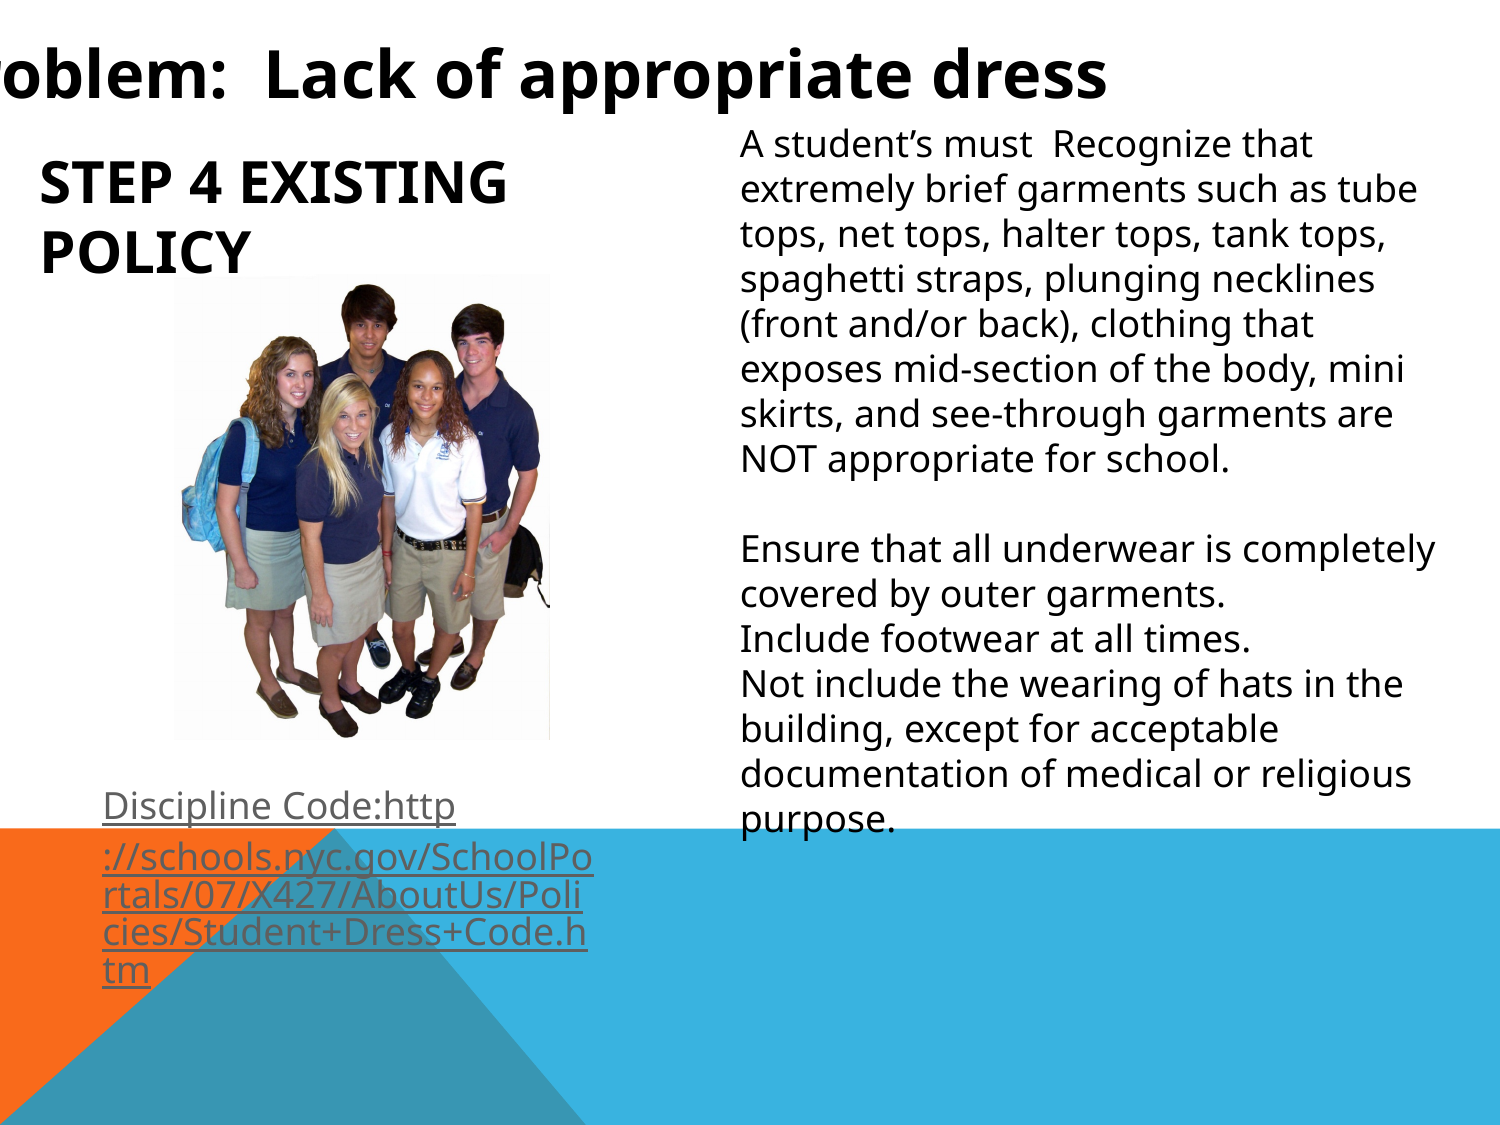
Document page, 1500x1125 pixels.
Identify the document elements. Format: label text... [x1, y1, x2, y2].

picture [174, 274, 551, 740]
text_box Discipline Code:http://schools.nyc.gov/SchoolPortals/07/X427/AboutUs/Policies/Student+Dress+Code.htm [87, 774, 613, 892]
text_box Problem: Lack of appropriate dress [0, 24, 1125, 120]
text_box A student’s must Recognize that extremely brief garments such as tube tops, net tops, halter tops, tank tops, spaghetti straps, plunging necklines (front and/or back), clothing that exposes mid-section of the body, mini skirts, and see-through garments are NOT appropriate for school. Ensure that all underwear is completely covered by outer garments. Include footwear at all times. Not include the wearing of hats in the building, except for acceptable documentation of medical or religious purpose. [724, 112, 1475, 848]
text_box STEP 4 EXISTING POLICY [24, 137, 663, 293]
